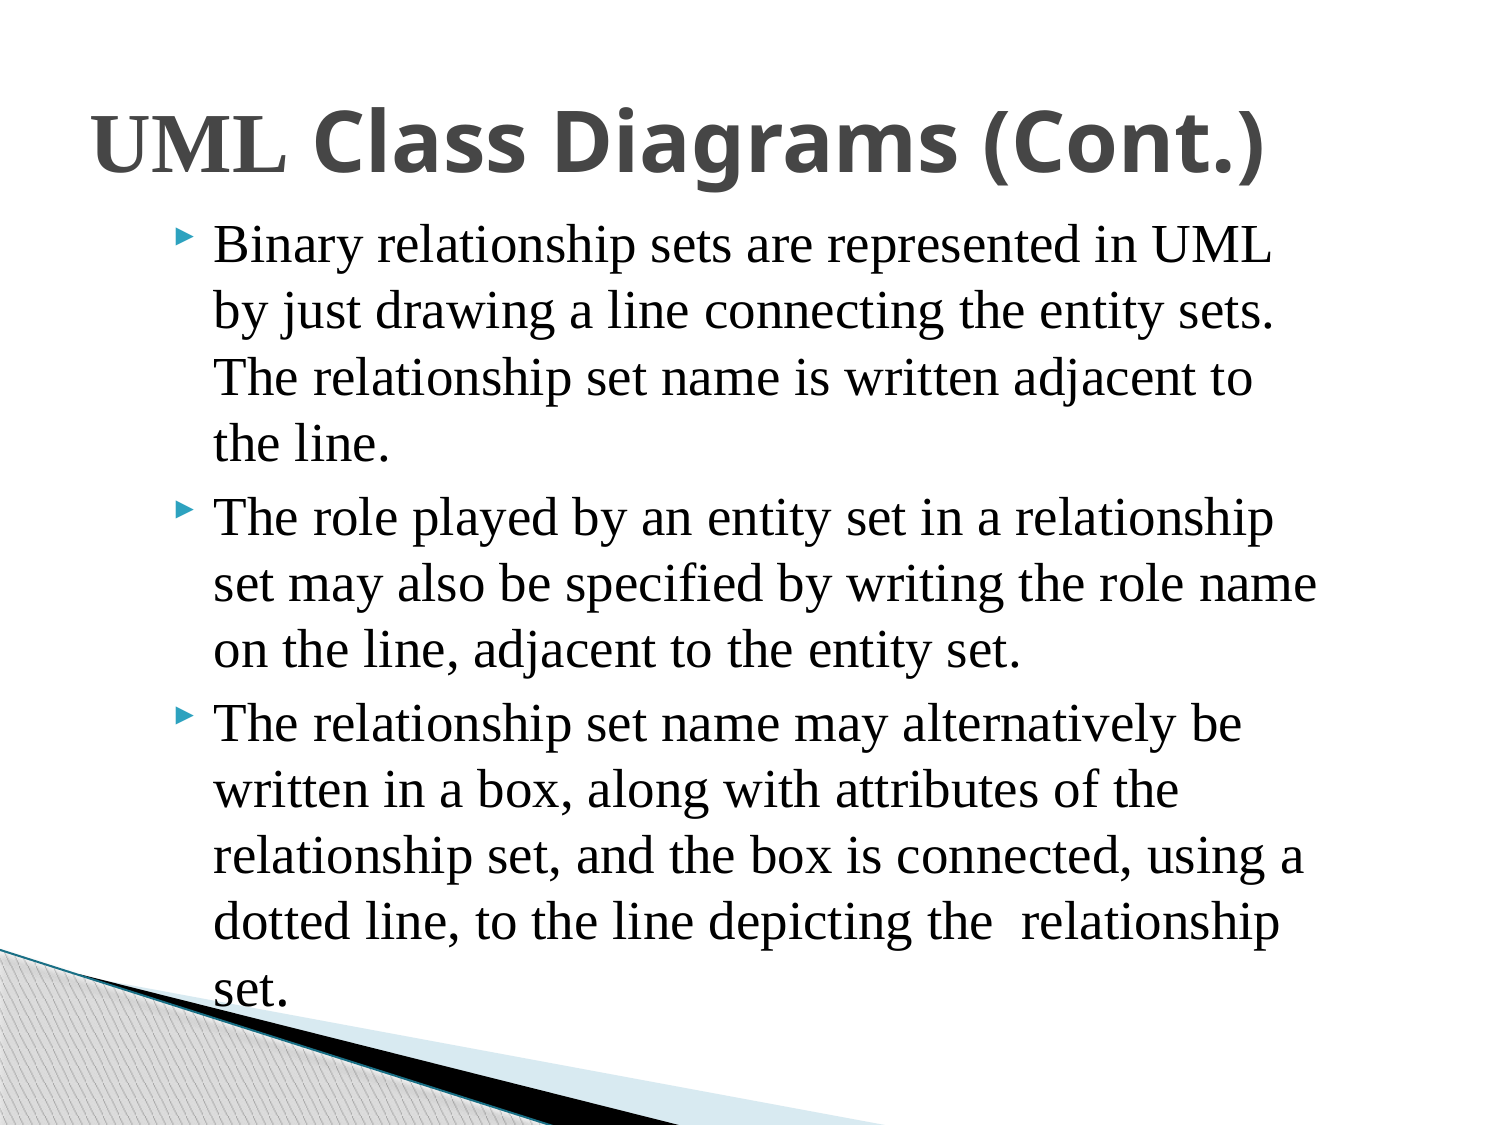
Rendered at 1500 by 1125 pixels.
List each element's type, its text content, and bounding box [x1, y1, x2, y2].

list Binary relationship sets are represented in UML by just drawing a line connecting the entity sets. The relationship set name is written adjacent to the line. The role played by an entity set in a relationship set may also be specified by writing the role name on the line, adjacent to the entity set. The relationship set name may alternatively be written in a box, along with attributes of the relationship set, and the box is connected, using a dotted line, to the line depicting the relationship set. [140, 200, 1348, 1026]
title UML Class Diagrams (Cont.) [75, 45, 1425, 233]
